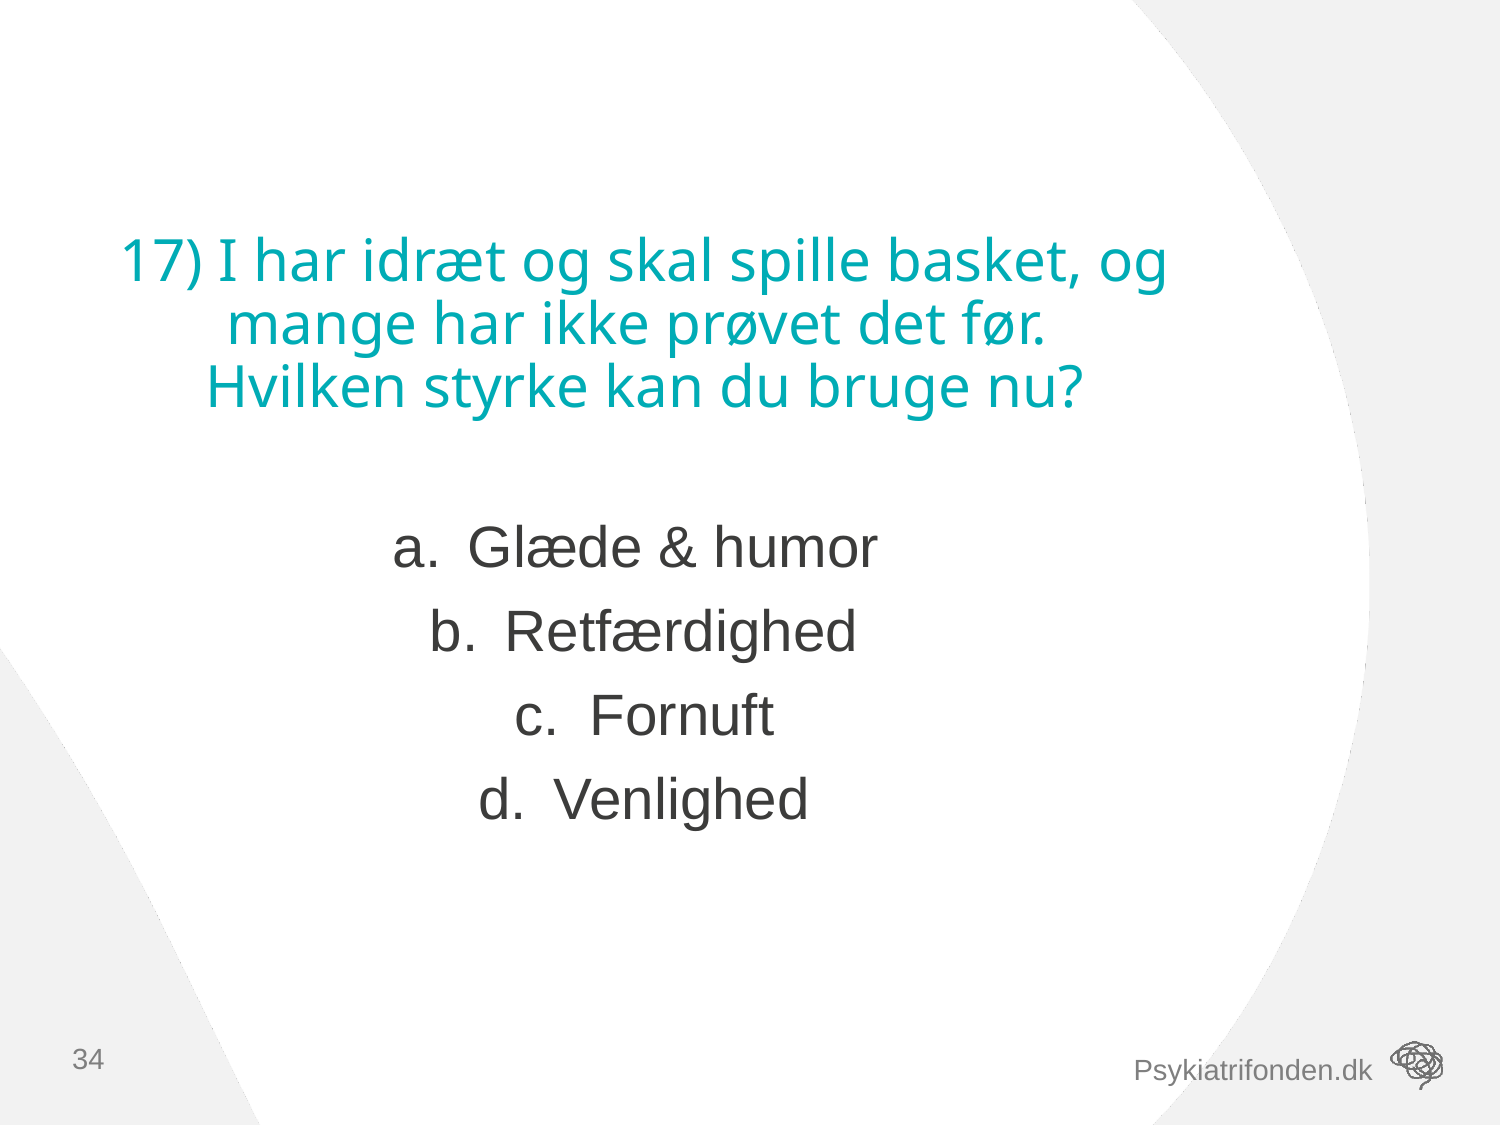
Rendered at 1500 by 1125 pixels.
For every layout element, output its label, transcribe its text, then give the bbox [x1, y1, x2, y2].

title 17) I har idræt og skal spille basket, og mange har ikke prøvet det før. Hvilken styrke kan du bruge nu? [60, 223, 1229, 409]
picture [1390, 1041, 1443, 1090]
picture [0, 0, 1370, 1125]
list Glæde & humor Retfærdighed Fornuft Venlighed [207, 488, 1082, 923]
